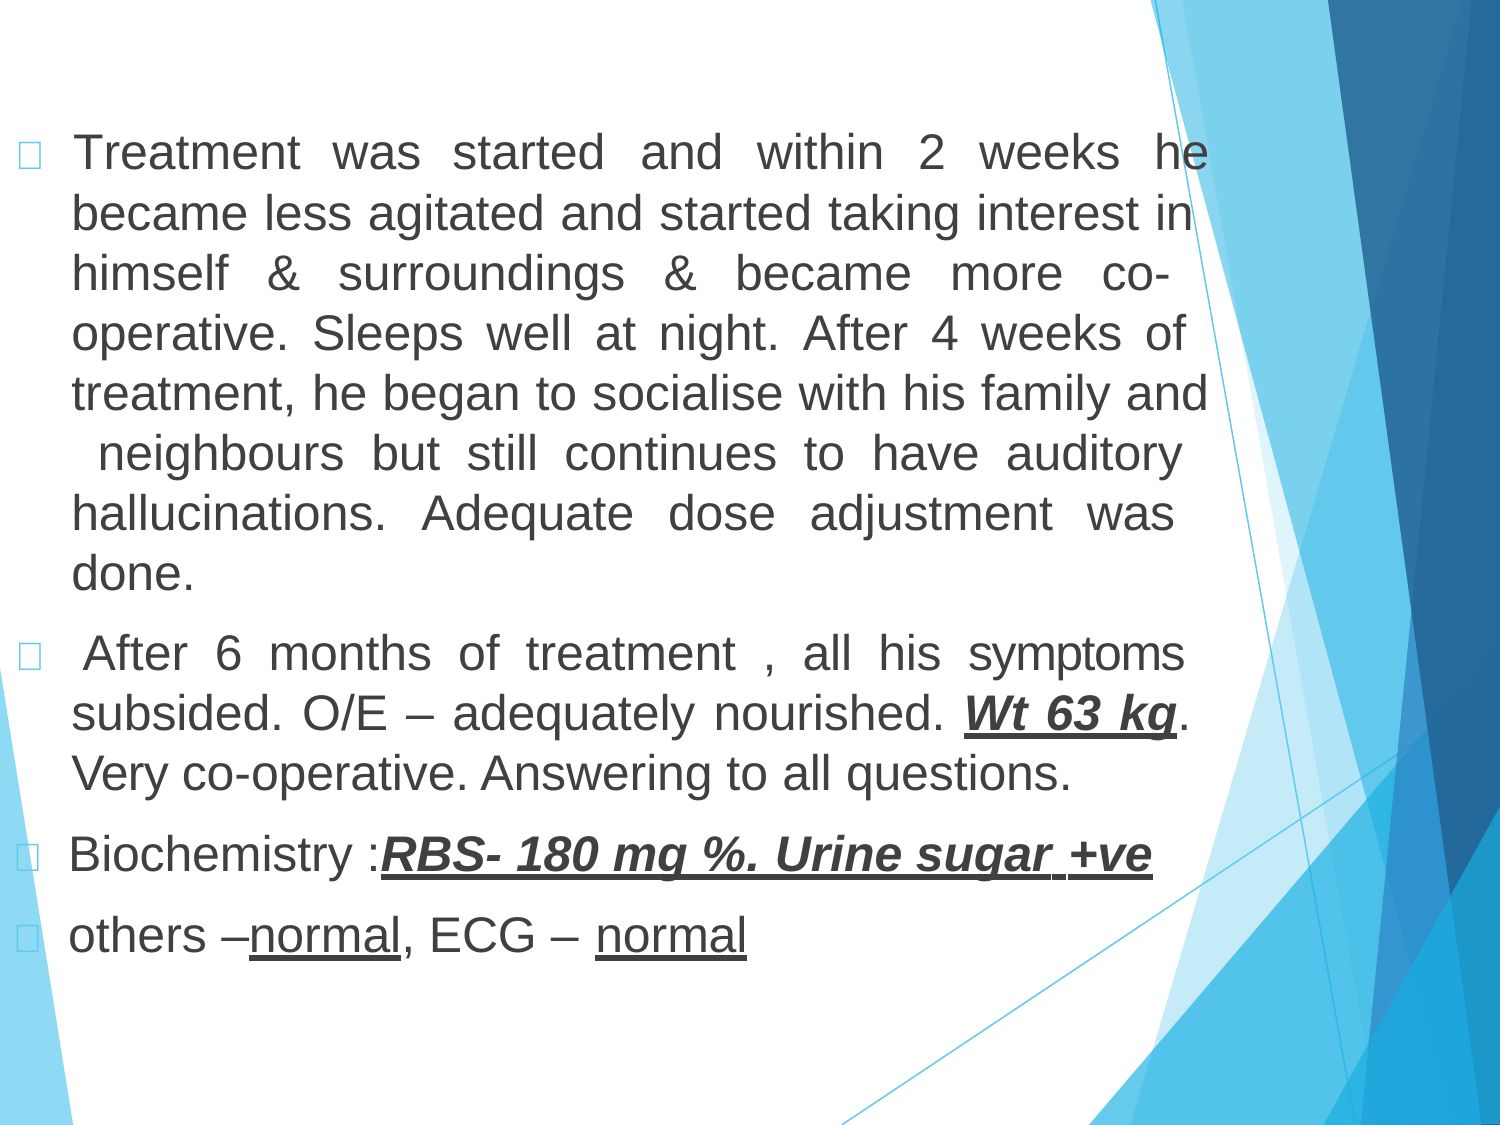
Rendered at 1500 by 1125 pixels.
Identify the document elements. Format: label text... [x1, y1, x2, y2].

text_box  Treatment was [12, 117, 422, 177]
text_box started and within 2 weeks he [450, 117, 1210, 177]
text_box became less agitated and started taking interest in himself & surroundings & became more co- operative. Sleeps well at night. After 4 weeks of treatment, he began to socialise with his family and neighbours but still continues to have auditory hallucinations. Adequate dose adjustment was done.  After 6 months of treatment , all his symptoms subsided. O/E – adequately nourished. Wt 63 kg. Very co-operative. Answering to all questions.  Biochemistry :RBS- 180 mg %. Urine sugar +ve  others –normal, ECG – normal [12, 177, 1210, 963]
